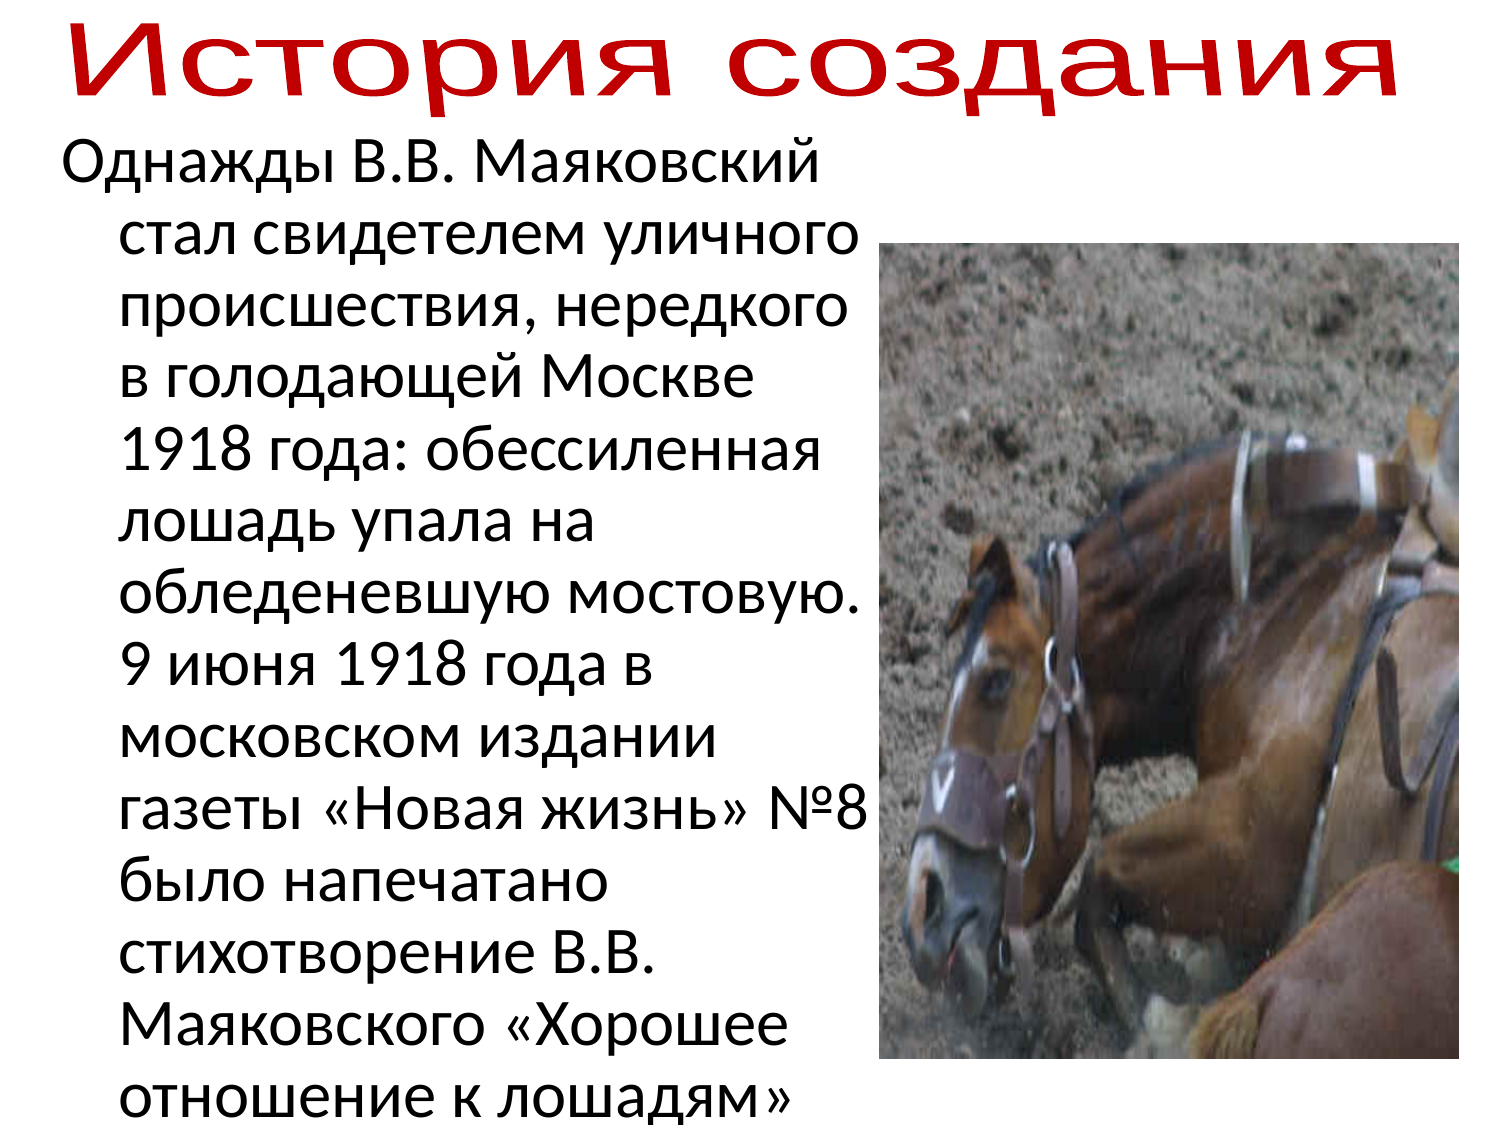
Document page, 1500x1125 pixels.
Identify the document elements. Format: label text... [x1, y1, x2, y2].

picture [879, 243, 1460, 1059]
list Однажды В.В. Маяковский стал свидетелем уличного происшествия, нередкого в голодающей Москве 1918 года: обессиленная лошадь упала на обледеневшую мостовую. 9 июня 1918 года в московском издании газеты «Новая жизнь» №8 было напечатано стихотворение В.В. Маяковского «Хорошее отношение к лошадям» [46, 117, 892, 1055]
